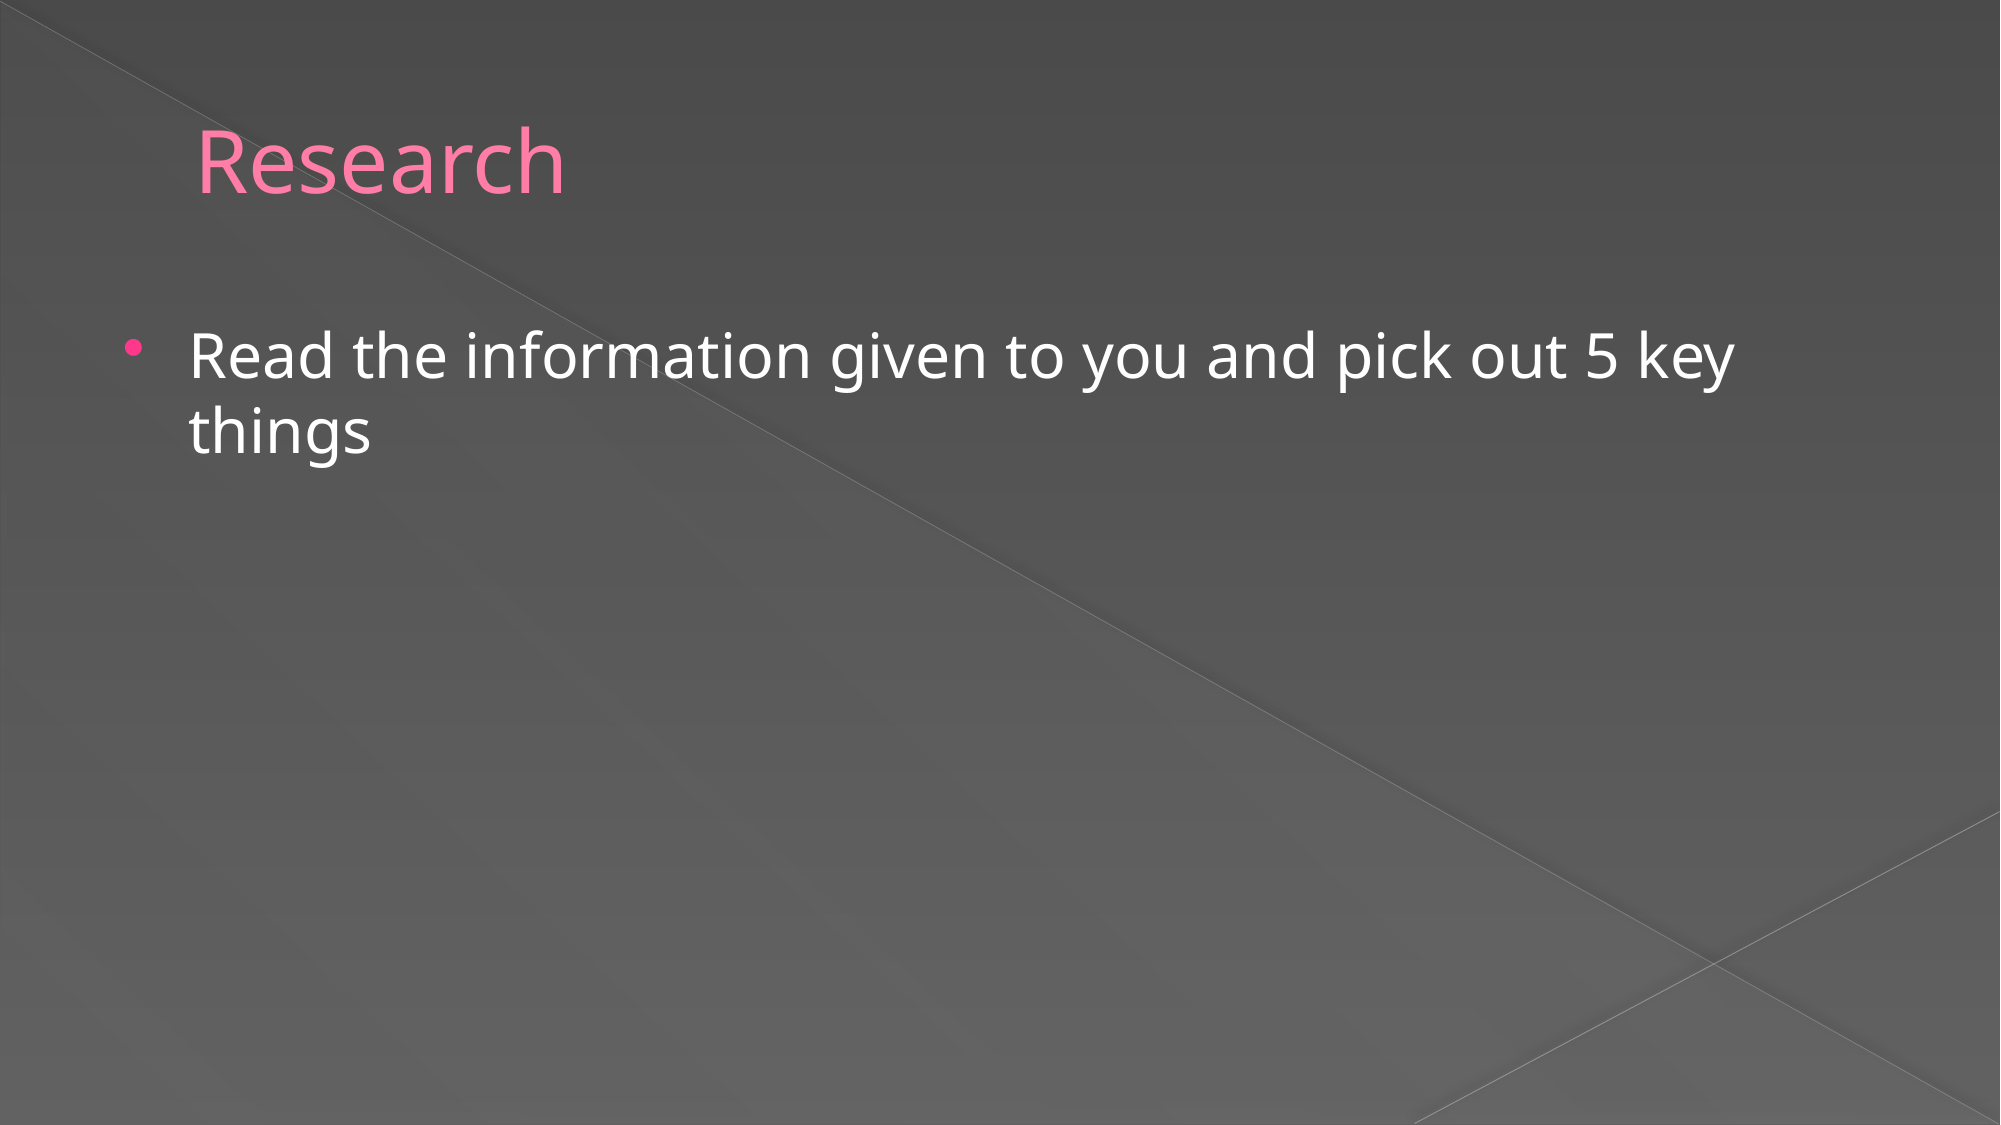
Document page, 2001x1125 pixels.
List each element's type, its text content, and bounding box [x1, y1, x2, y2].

title Research [99, 43, 1900, 274]
list Read the information given to you and pick out 5 key things [99, 308, 1900, 1059]
